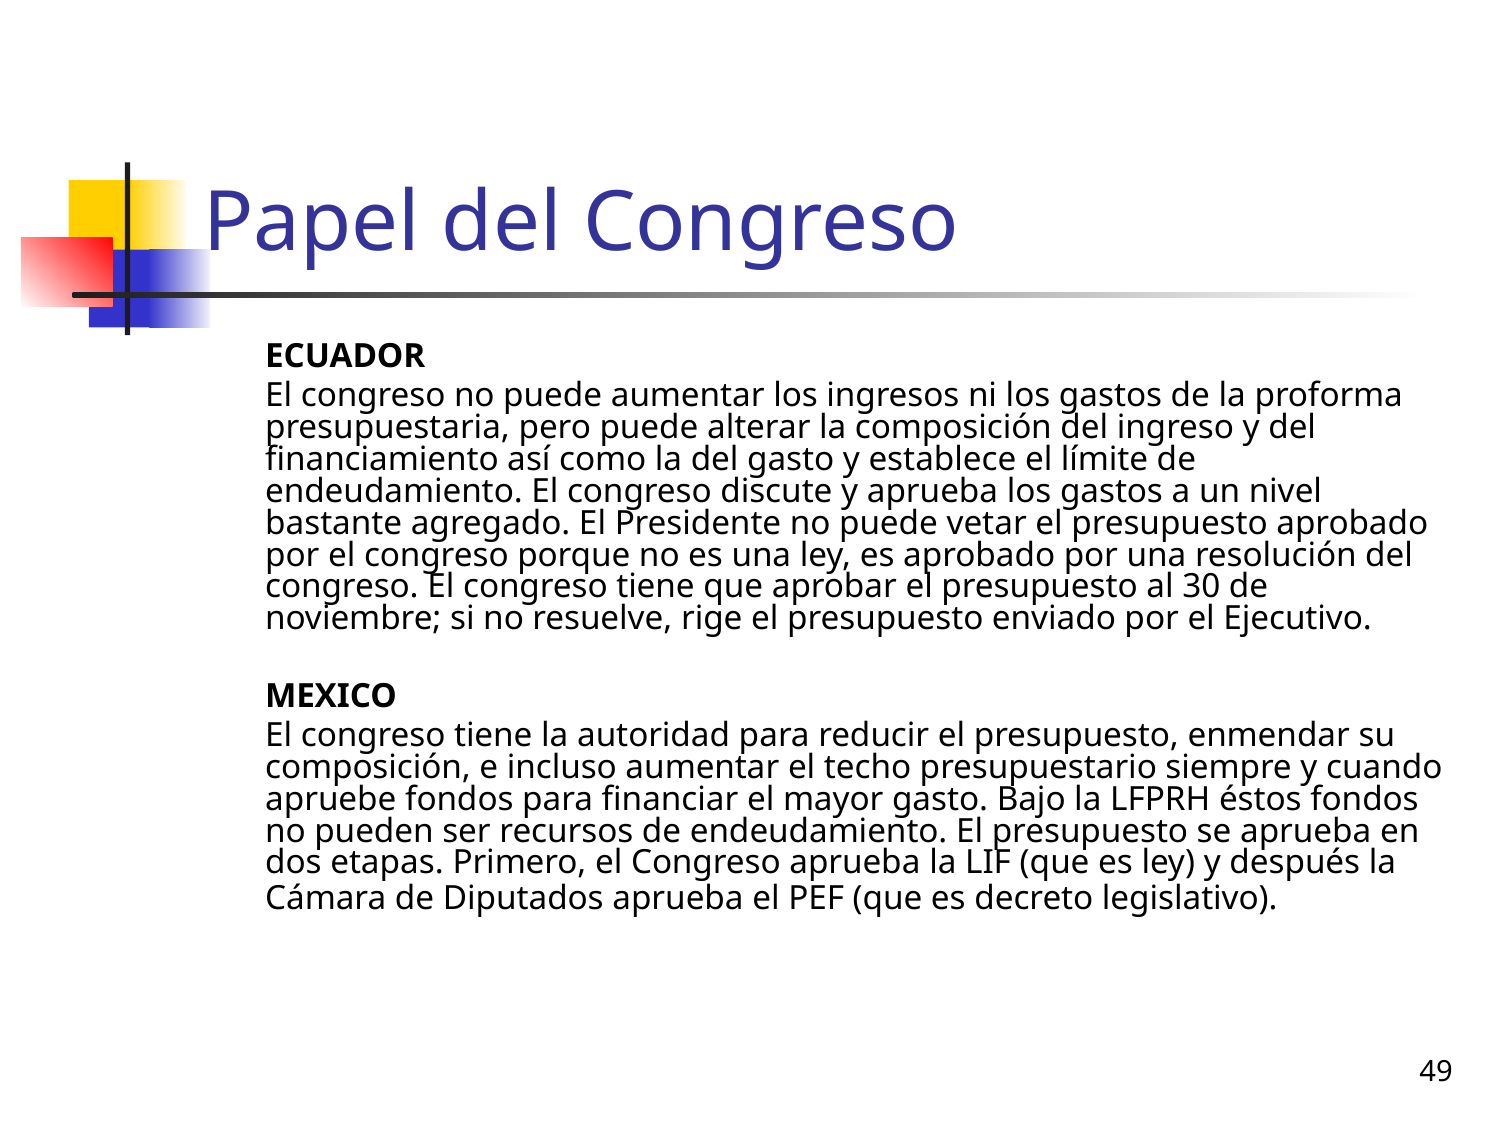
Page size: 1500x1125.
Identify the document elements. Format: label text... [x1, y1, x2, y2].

title Papel del Congreso [188, 34, 1468, 276]
list ECUADOR El congreso no puede aumentar los ingresos ni los gastos de la proforma presupuestaria, pero puede alterar la composición del ingreso y del financiamiento así como la del gasto y establece el límite de endeudamiento. El congreso discute y aprueba los gastos a un nivel bastante agregado. El Presidente no puede vetar el presupuesto aprobado por el congreso porque no es una ley, es aprobado por una resolución del congreso. El congreso tiene que aprobar el presupuesto al 30 de noviembre; si no resuelve, rige el presupuesto enviado por el Ejecutivo. MEXICO El congreso tiene la autoridad para reducir el presupuesto, enmendar su composición, e incluso aumentar el techo presupuestario siempre y cuando apruebe fondos para financiar el mayor gasto. Bajo la LFPRH éstos fondos no pueden ser recursos de endeudamiento. El presupuesto se aprueba en dos etapas. Primero, el Congreso aprueba la LIF (que es ley) y después la Cámara de Diputados aprueba el PEF (que es decreto legislativo). [193, 330, 1470, 1007]
slide_number 49 [1154, 1023, 1468, 1100]
